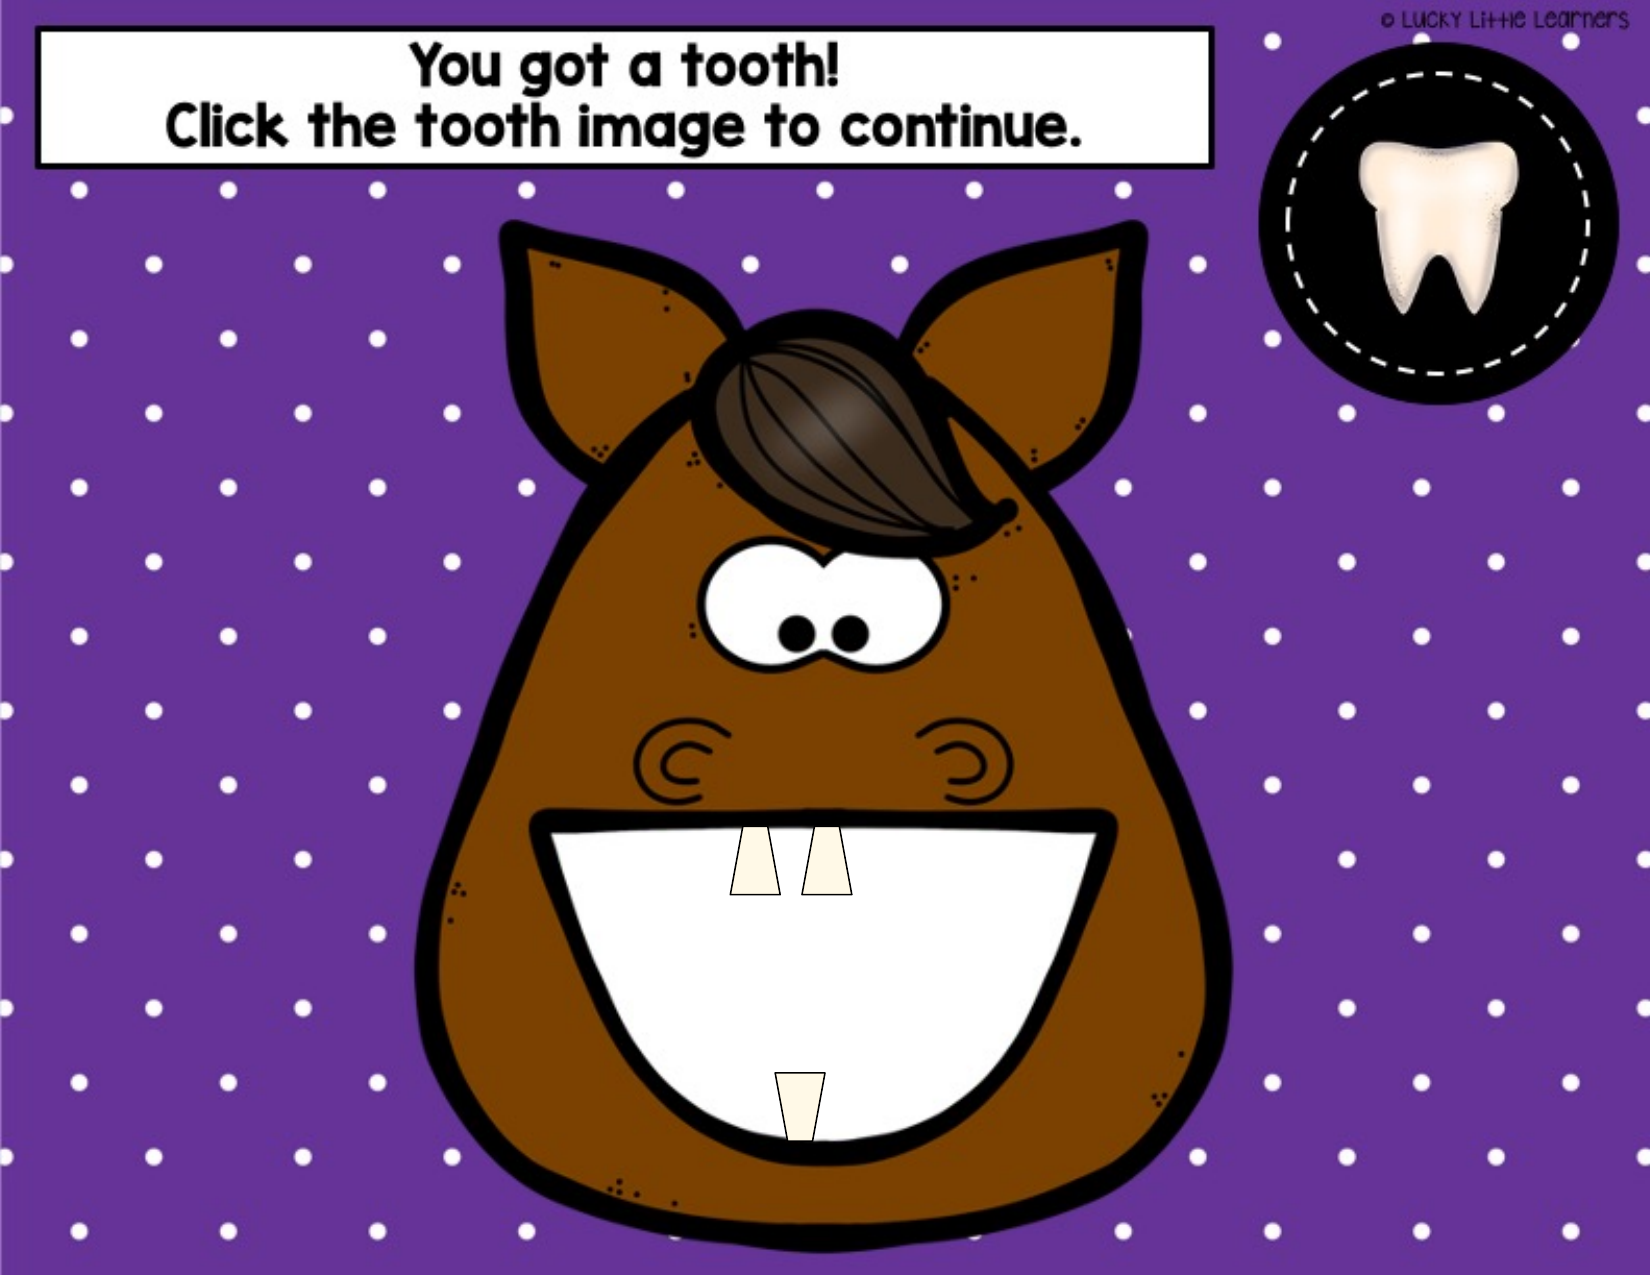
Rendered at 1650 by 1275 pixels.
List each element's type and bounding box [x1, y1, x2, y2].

text_box [2, 0, 1650, 1264]
text_box [1222, 32, 1650, 417]
text_box [775, 1072, 826, 1142]
text_box [730, 826, 781, 895]
picture [0, 0, 1650, 1275]
text_box [801, 826, 852, 895]
